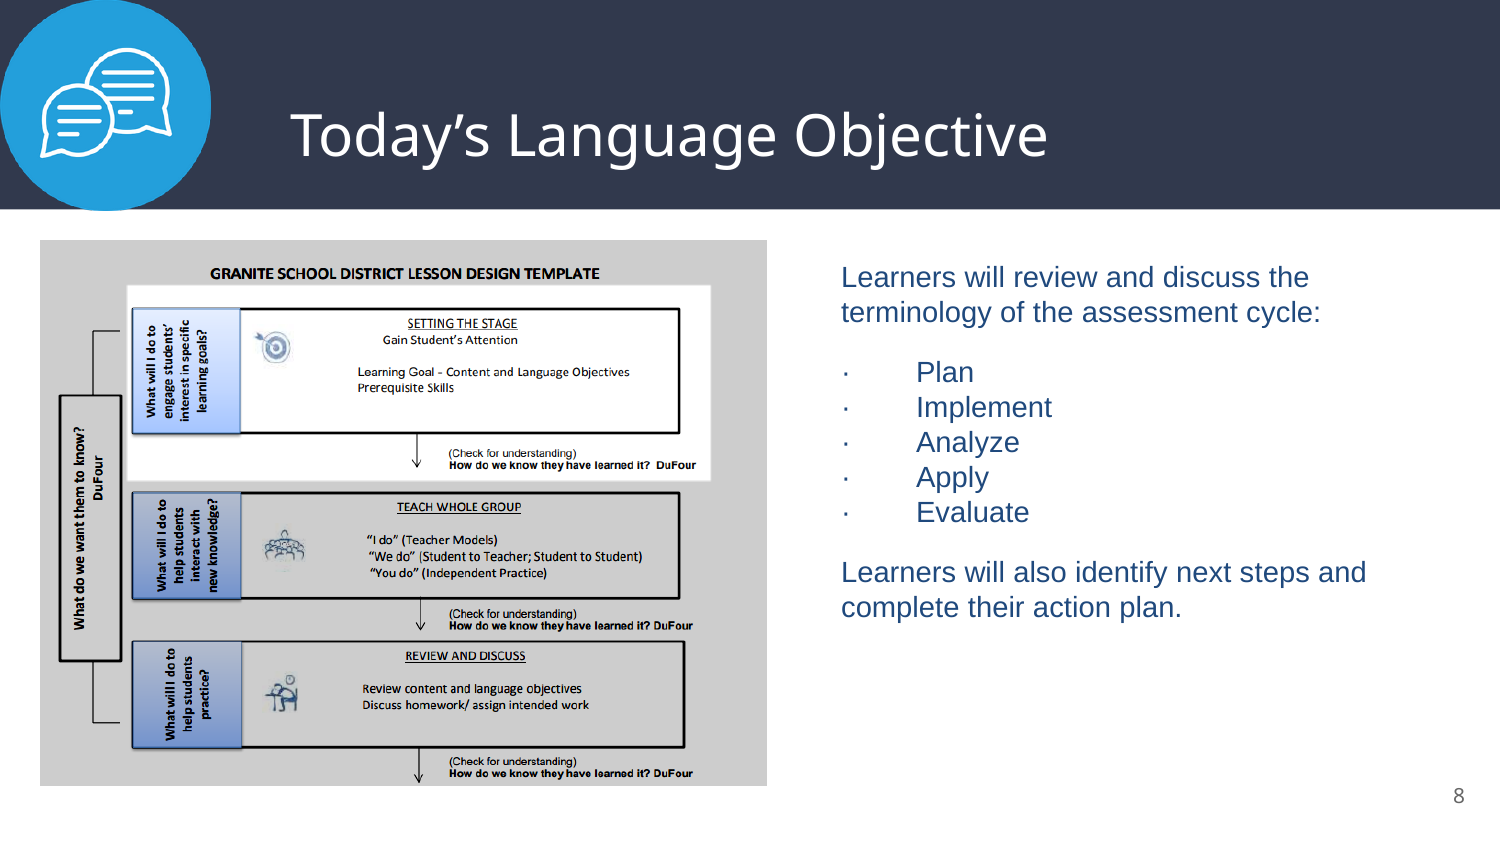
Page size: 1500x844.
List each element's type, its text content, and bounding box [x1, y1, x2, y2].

list Learners will review and discuss the terminology of the assessment cycle: · Plan · Implement · Analyze · Apply · Evaluate Learners will also identify next steps and complete their action plan. [826, 243, 1463, 783]
picture [0, 0, 211, 211]
picture [39, 240, 767, 787]
slide_number ‹#› [1389, 764, 1480, 830]
title Today’s Language Objective [275, 83, 1411, 186]
